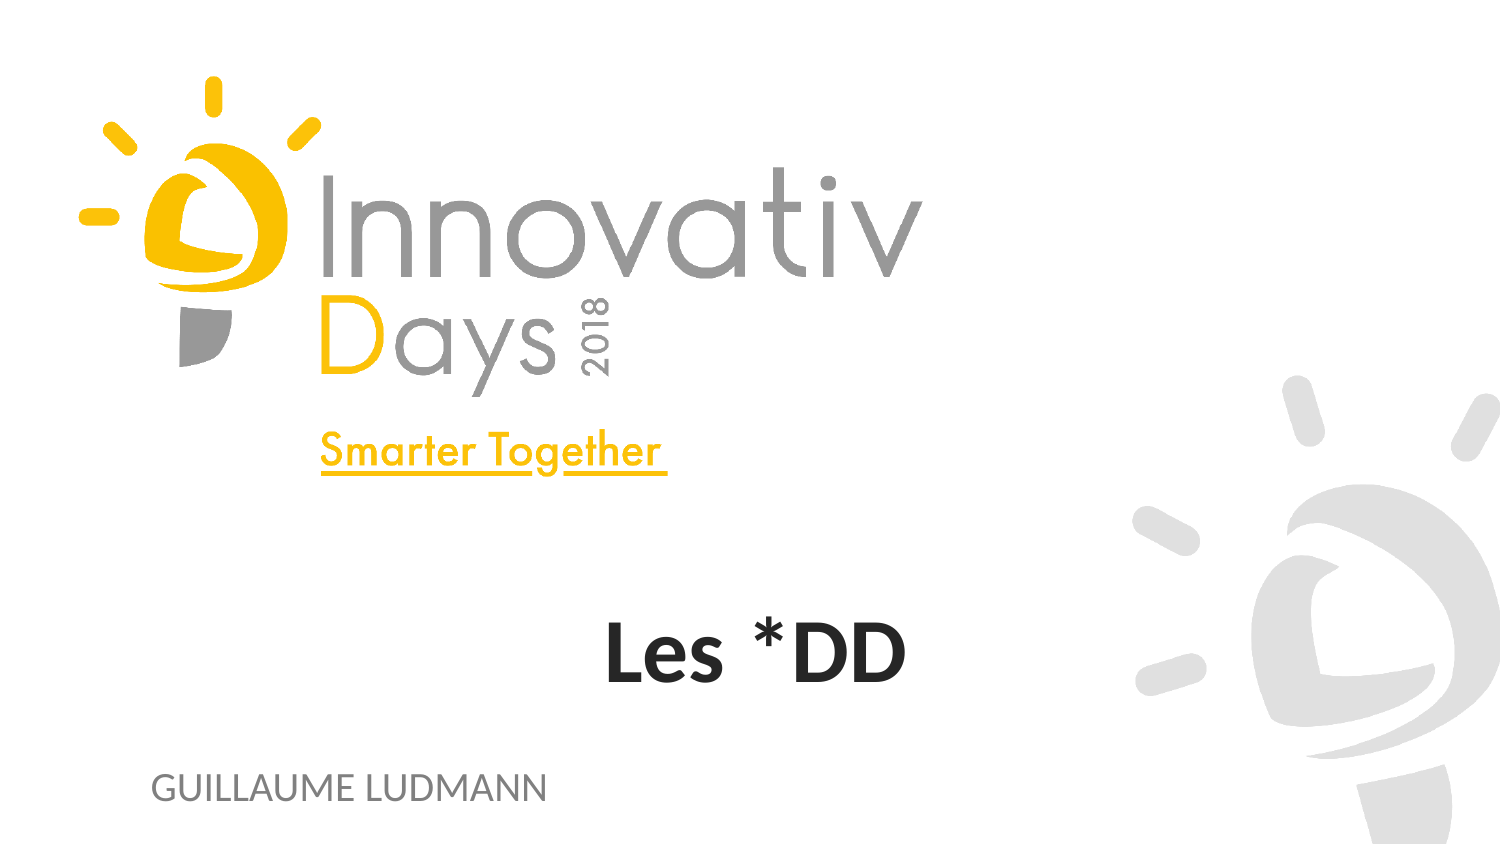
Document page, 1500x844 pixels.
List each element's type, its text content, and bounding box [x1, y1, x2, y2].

subtitle Guillaume LUDMANN [135, 752, 1376, 844]
title Les *DD [135, 583, 1376, 741]
picture [0, 0, 1500, 844]
